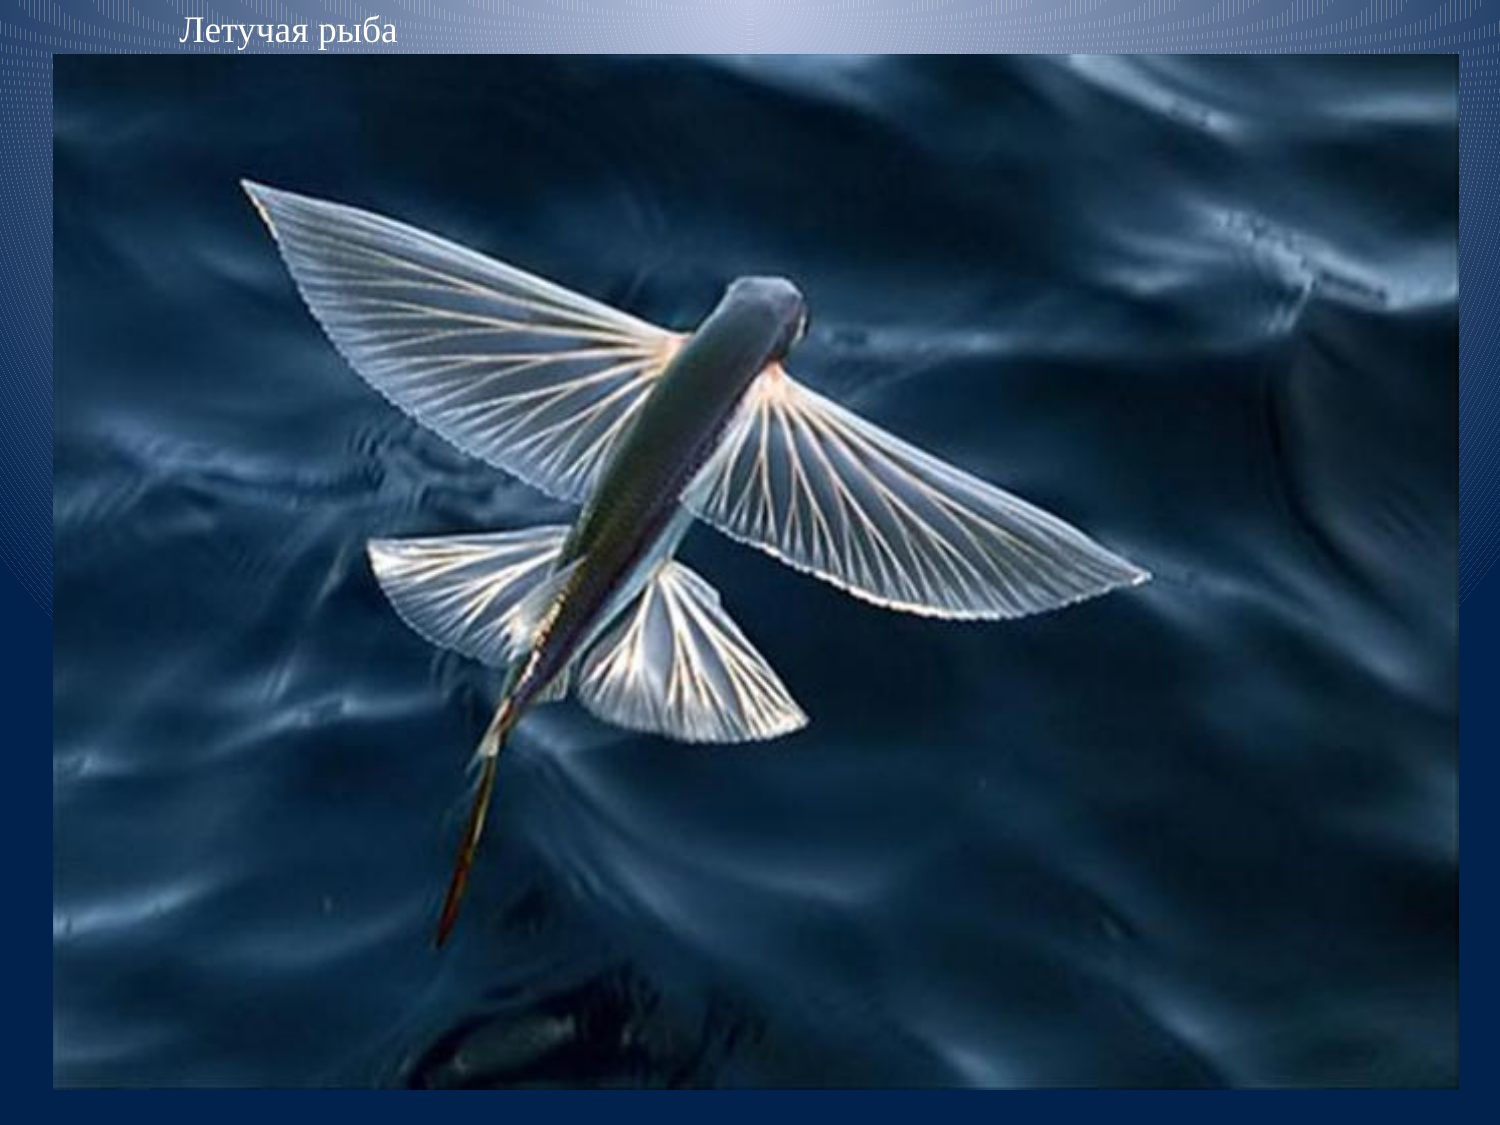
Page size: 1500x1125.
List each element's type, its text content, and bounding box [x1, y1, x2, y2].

picture [52, 54, 1459, 1090]
text_box Летучая рыба [164, 0, 413, 52]
